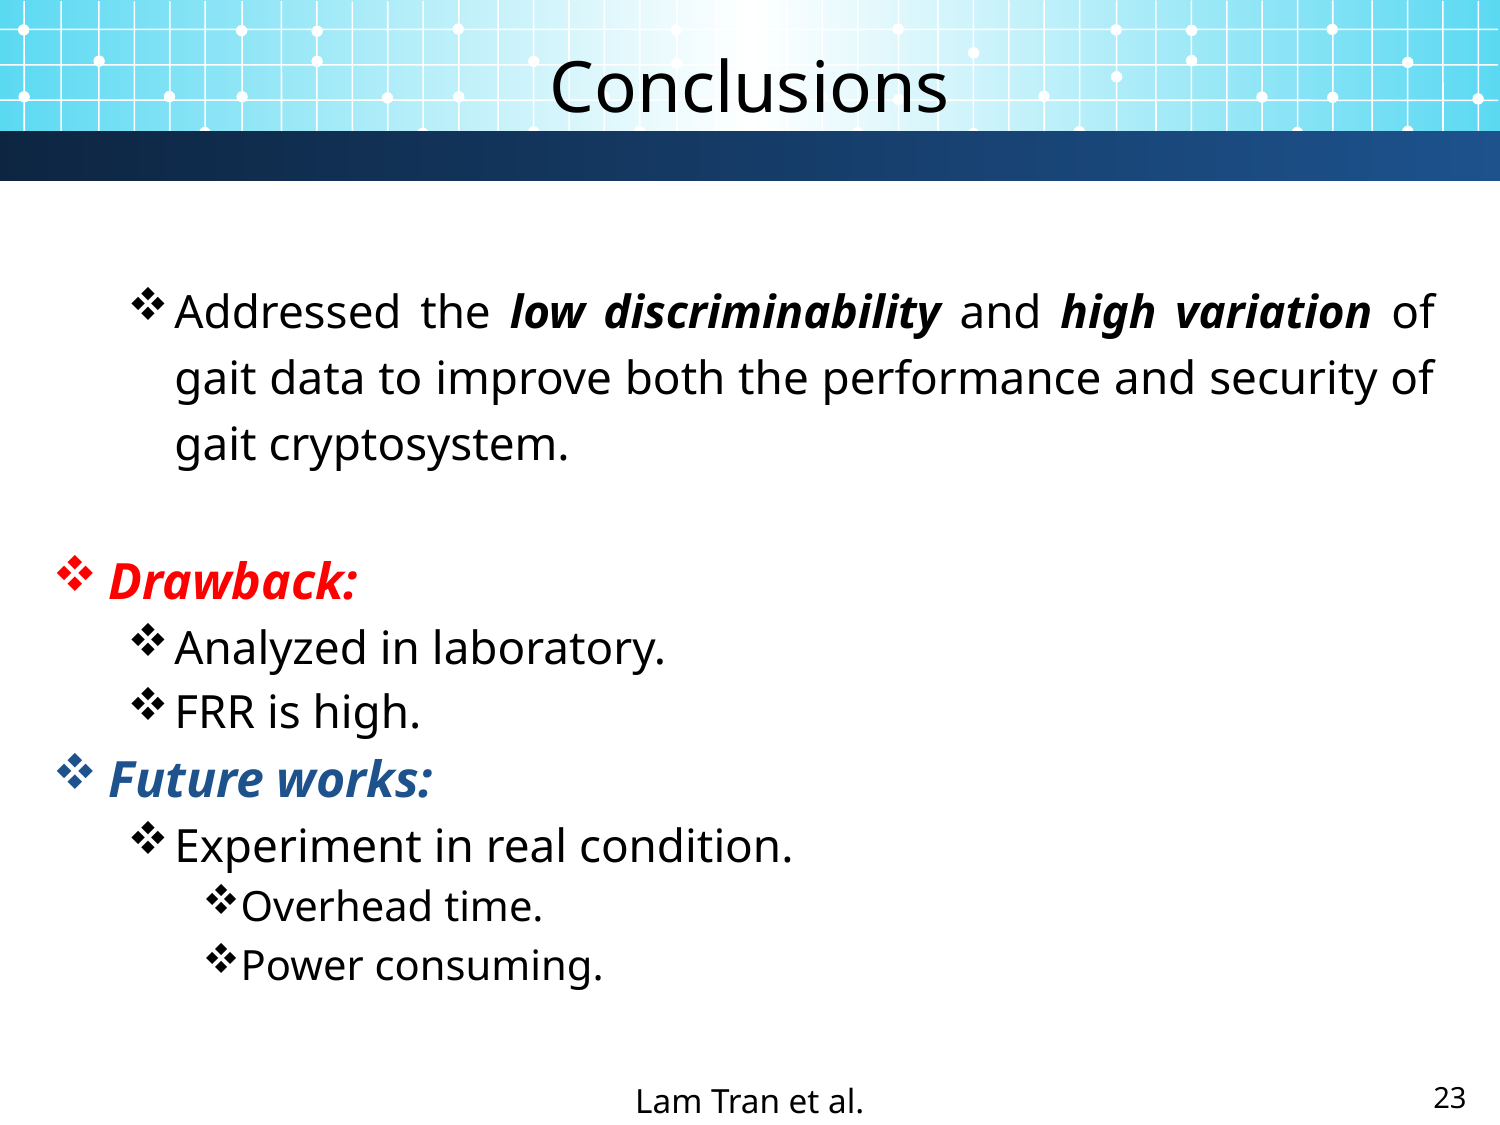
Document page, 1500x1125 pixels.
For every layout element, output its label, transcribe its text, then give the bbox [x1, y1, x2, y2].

title Conclusions [0, 37, 1500, 130]
footer Lam Tran et al. [0, 1072, 1500, 1125]
list Addressed the low discriminability and high variation of gait data to improve both the performance and security of gait cryptosystem. Drawback: Analyzed in laboratory. FRR is high. Future works: Experiment in real condition. Overhead time. Power consuming. [37, 200, 1450, 1063]
